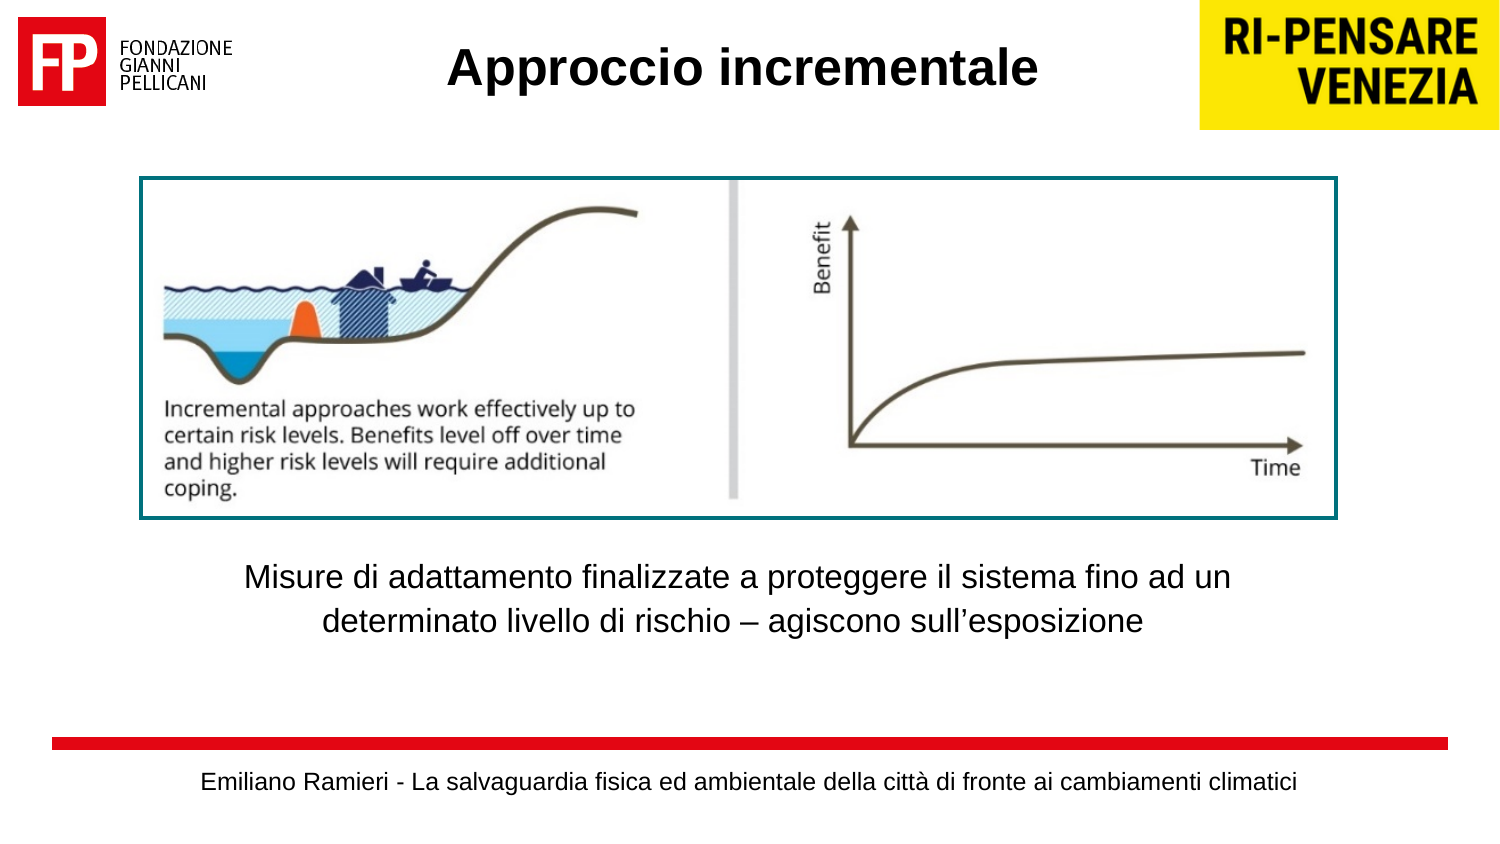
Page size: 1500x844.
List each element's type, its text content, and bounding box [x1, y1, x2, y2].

text_box Emiliano Ramieri - La salvaguardia fisica ed ambientale della città di fronte ai cambiamenti climatici [51, 750, 1449, 811]
picture [1199, 0, 1500, 131]
picture [142, 179, 1335, 517]
text_box Misure di adattamento finalizzate a proteggere il sistema fino ad un determinato livello di rischio – agiscono sull’esposizione [172, 544, 1305, 647]
picture [0, 0, 288, 131]
text_box [51, 736, 1449, 750]
text_box Approccio incrementale [292, 18, 1194, 111]
